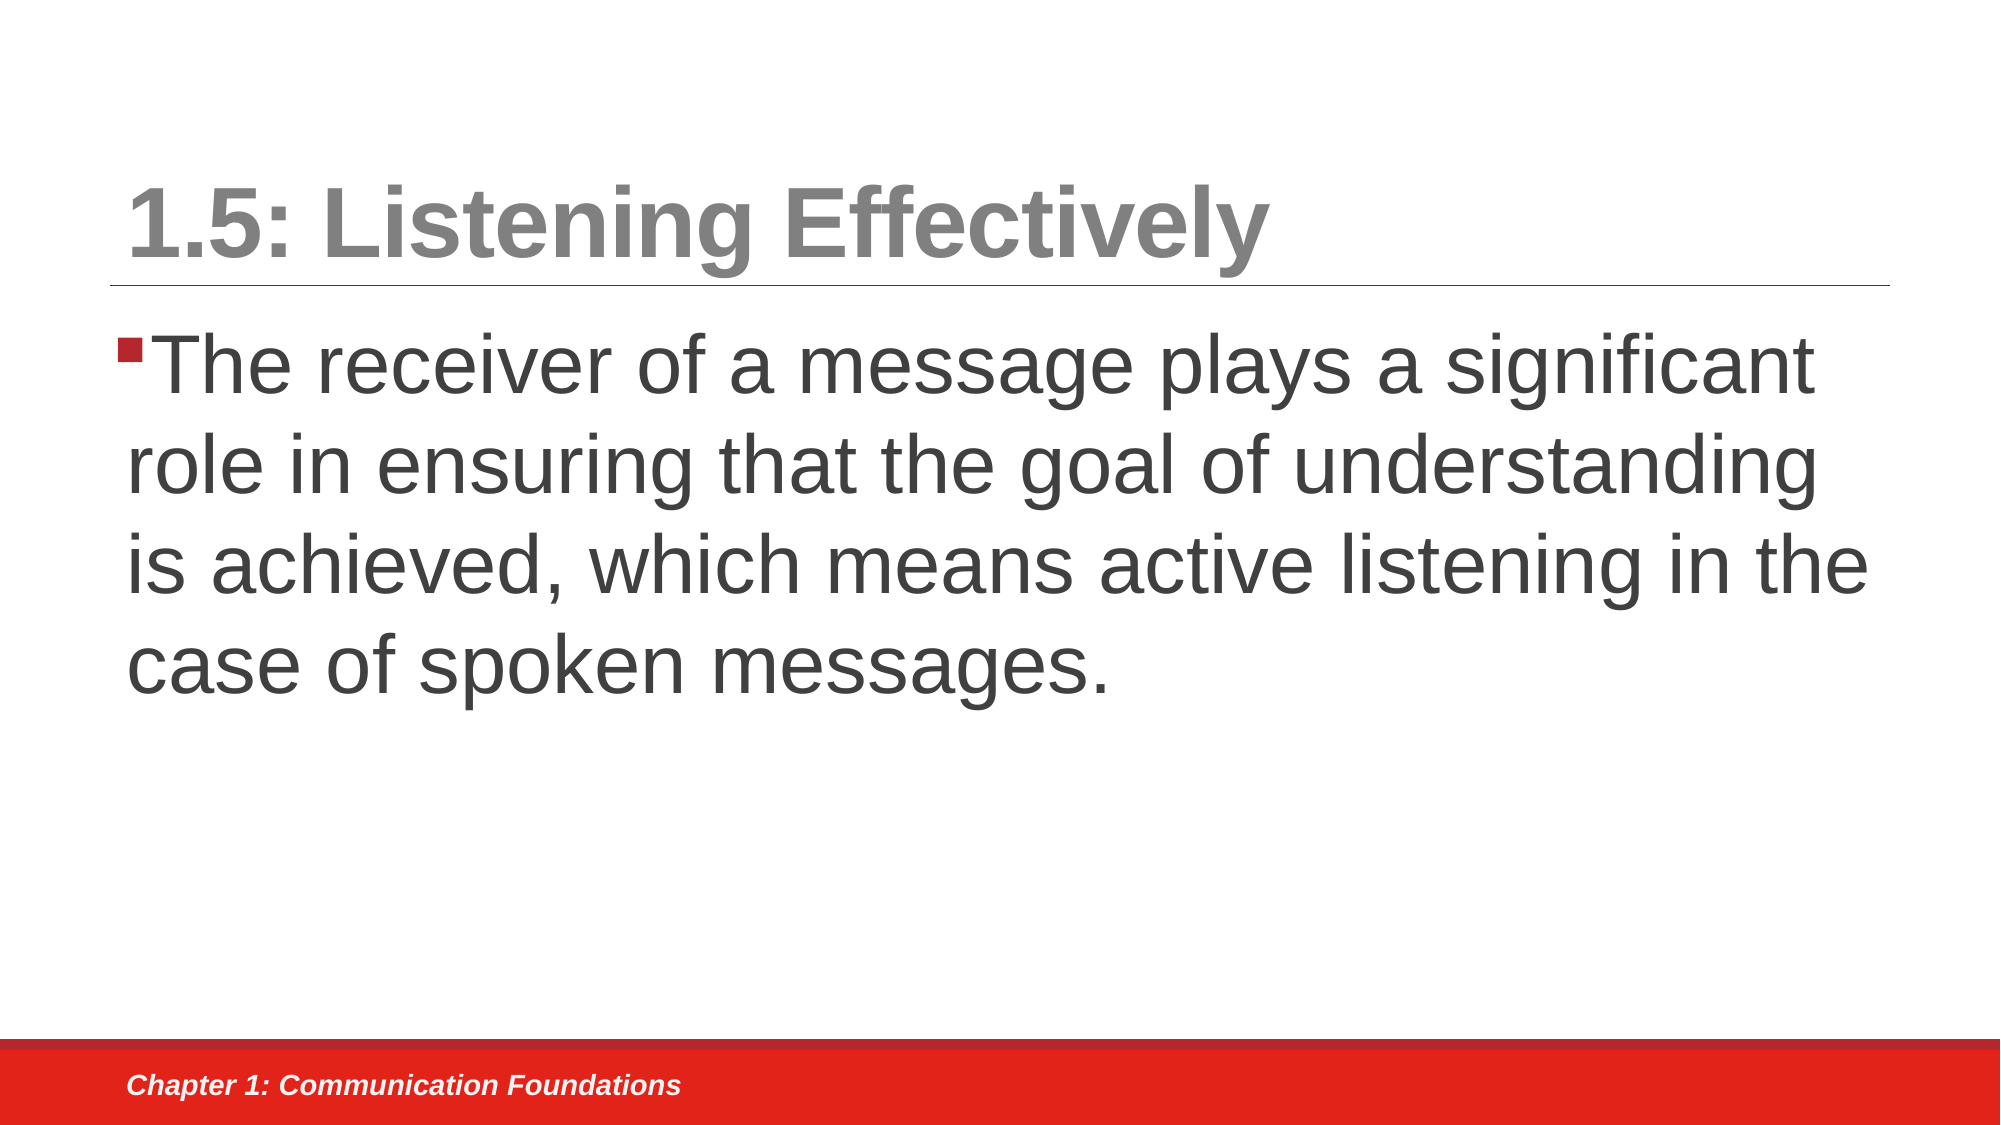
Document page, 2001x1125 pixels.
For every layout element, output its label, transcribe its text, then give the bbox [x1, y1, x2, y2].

list The receiver of a message plays a significant role in ensuring that the goal of understanding is achieved, which means active listening in the case of spoken messages. [111, 302, 1888, 963]
title 1.5: Listening Effectively [111, 47, 1888, 285]
